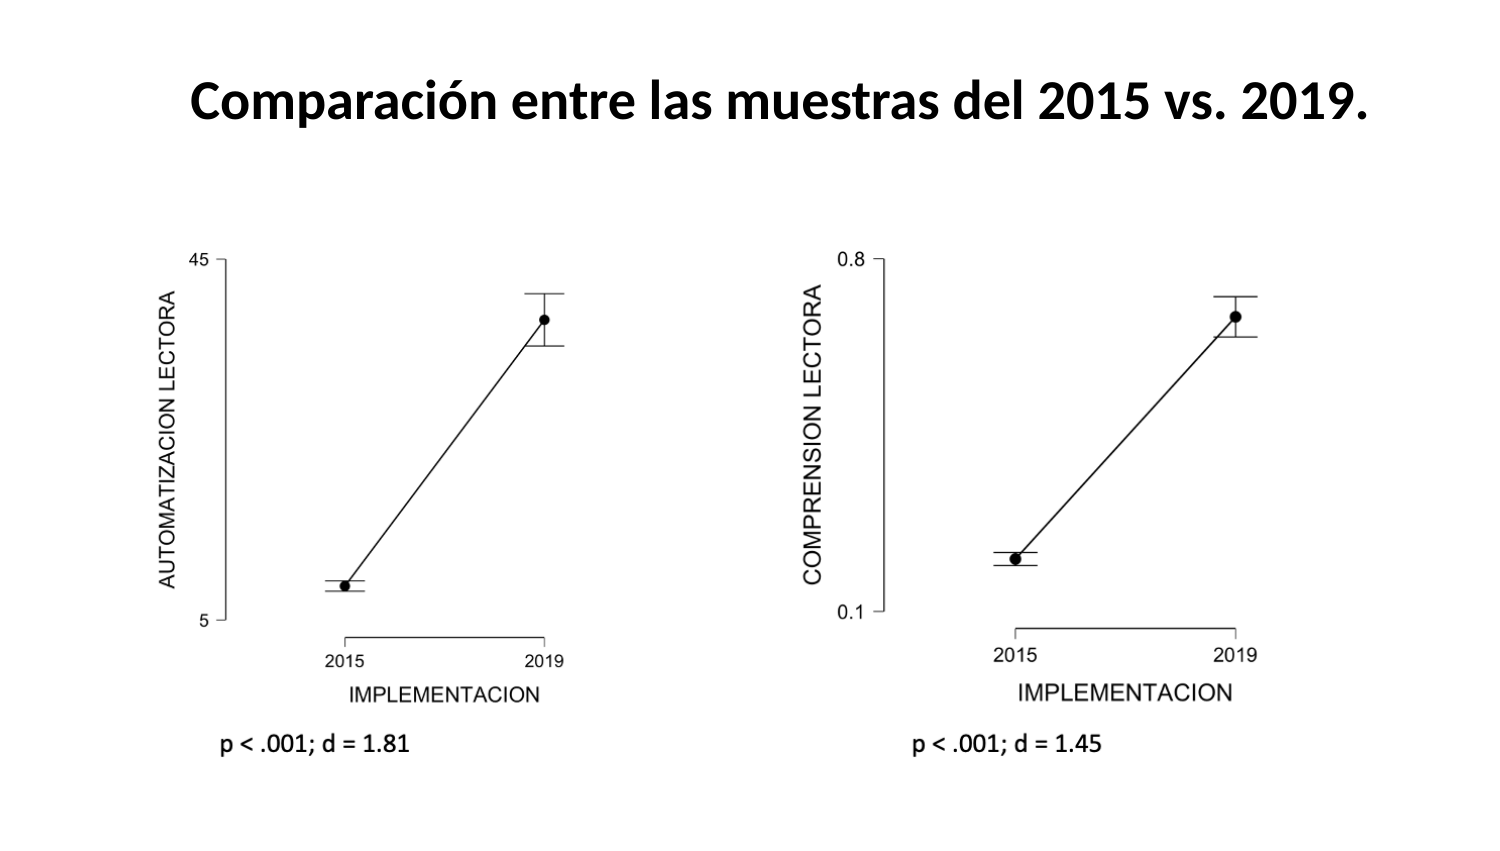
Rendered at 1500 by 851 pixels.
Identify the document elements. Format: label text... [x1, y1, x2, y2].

slide_number 8 [1125, 555, 1475, 851]
title Comparación entre las muestras del 2015 vs. 2019. [164, 25, 1409, 139]
picture [118, 208, 1383, 796]
